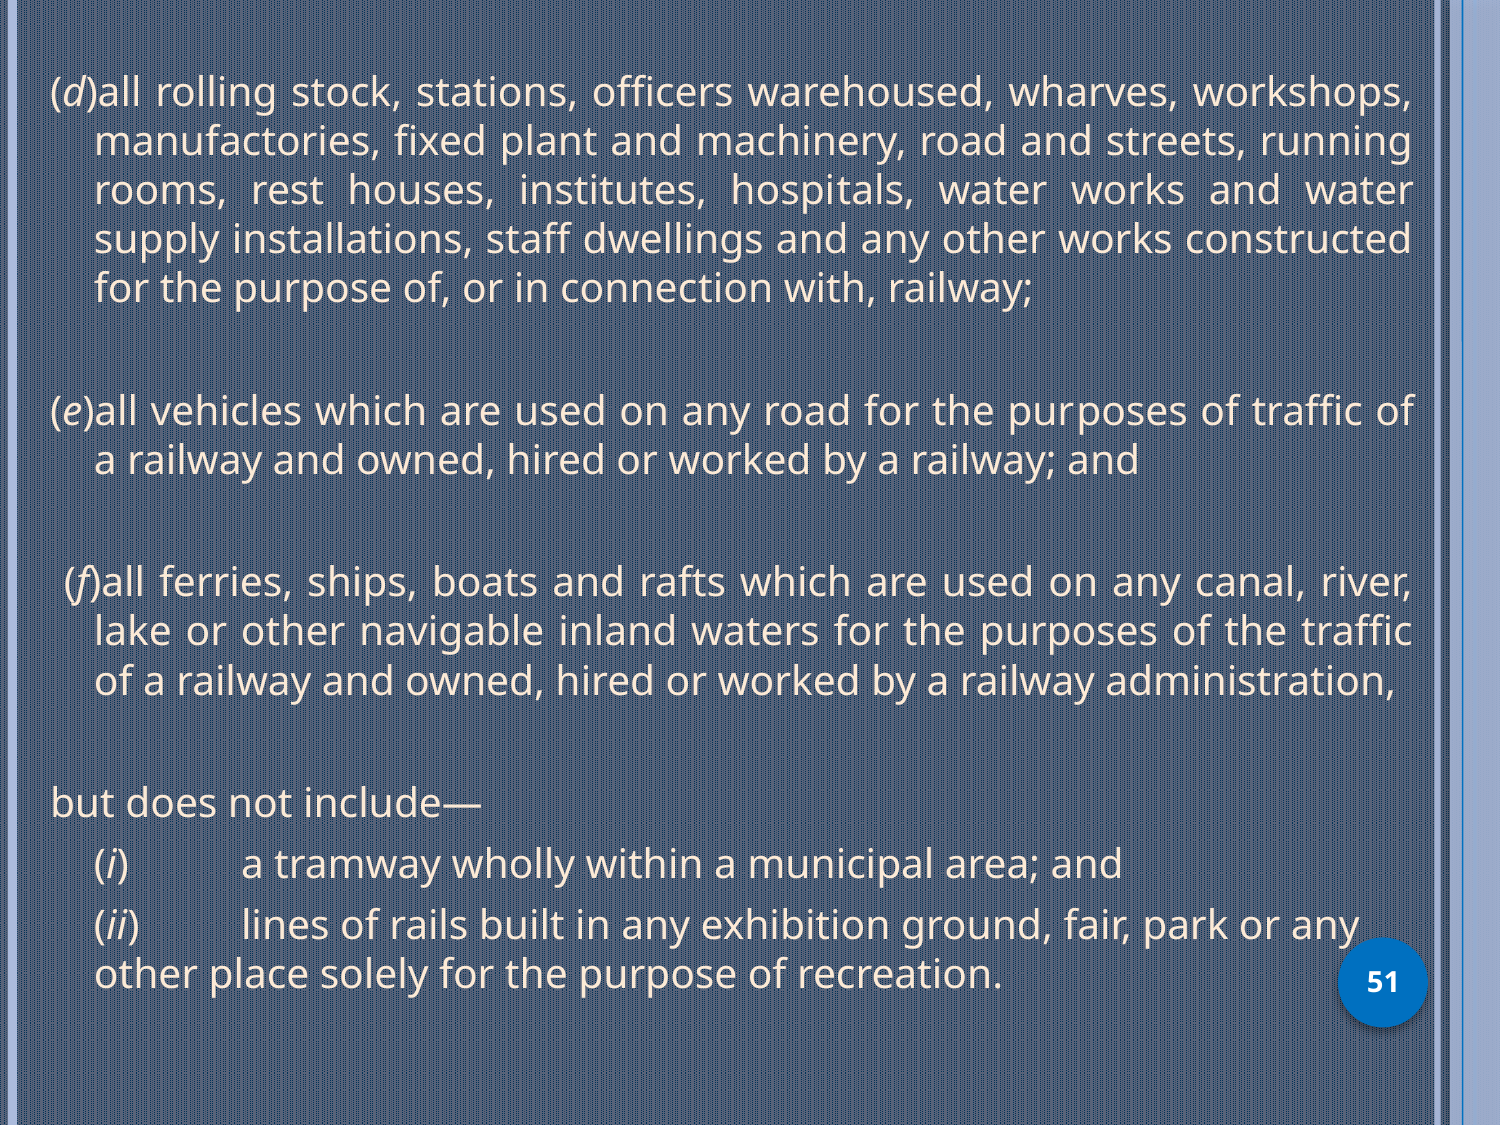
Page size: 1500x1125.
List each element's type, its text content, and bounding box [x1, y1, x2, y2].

slide_number 51 [1333, 940, 1434, 1027]
list (d)all rolling stock, stations, officers warehoused, wharves, workshops, manufactories, fixed plant and machinery, road and streets, running rooms, rest houses, institutes, hospi­tals, water works and water supply installations, staff dwellings and any other works constructed for the purpose of, or in connec­tion with, railway; (e)all vehicles which are used on any road for the pur­poses of traffic of a railway and owned, hired or worked by a railway; and (f)all ferries, ships, boats and rafts which are used on any canal, river, lake or other navigable inland waters for the purposes of the traffic of a railway and owned, hired or worked by a railway administration, but does not include— (i) a tramway wholly within a municipal area; and (ii) lines of rails built in any exhibition ground, fair, park or any other place solely for the purpose of recreation. [35, 58, 1430, 1062]
